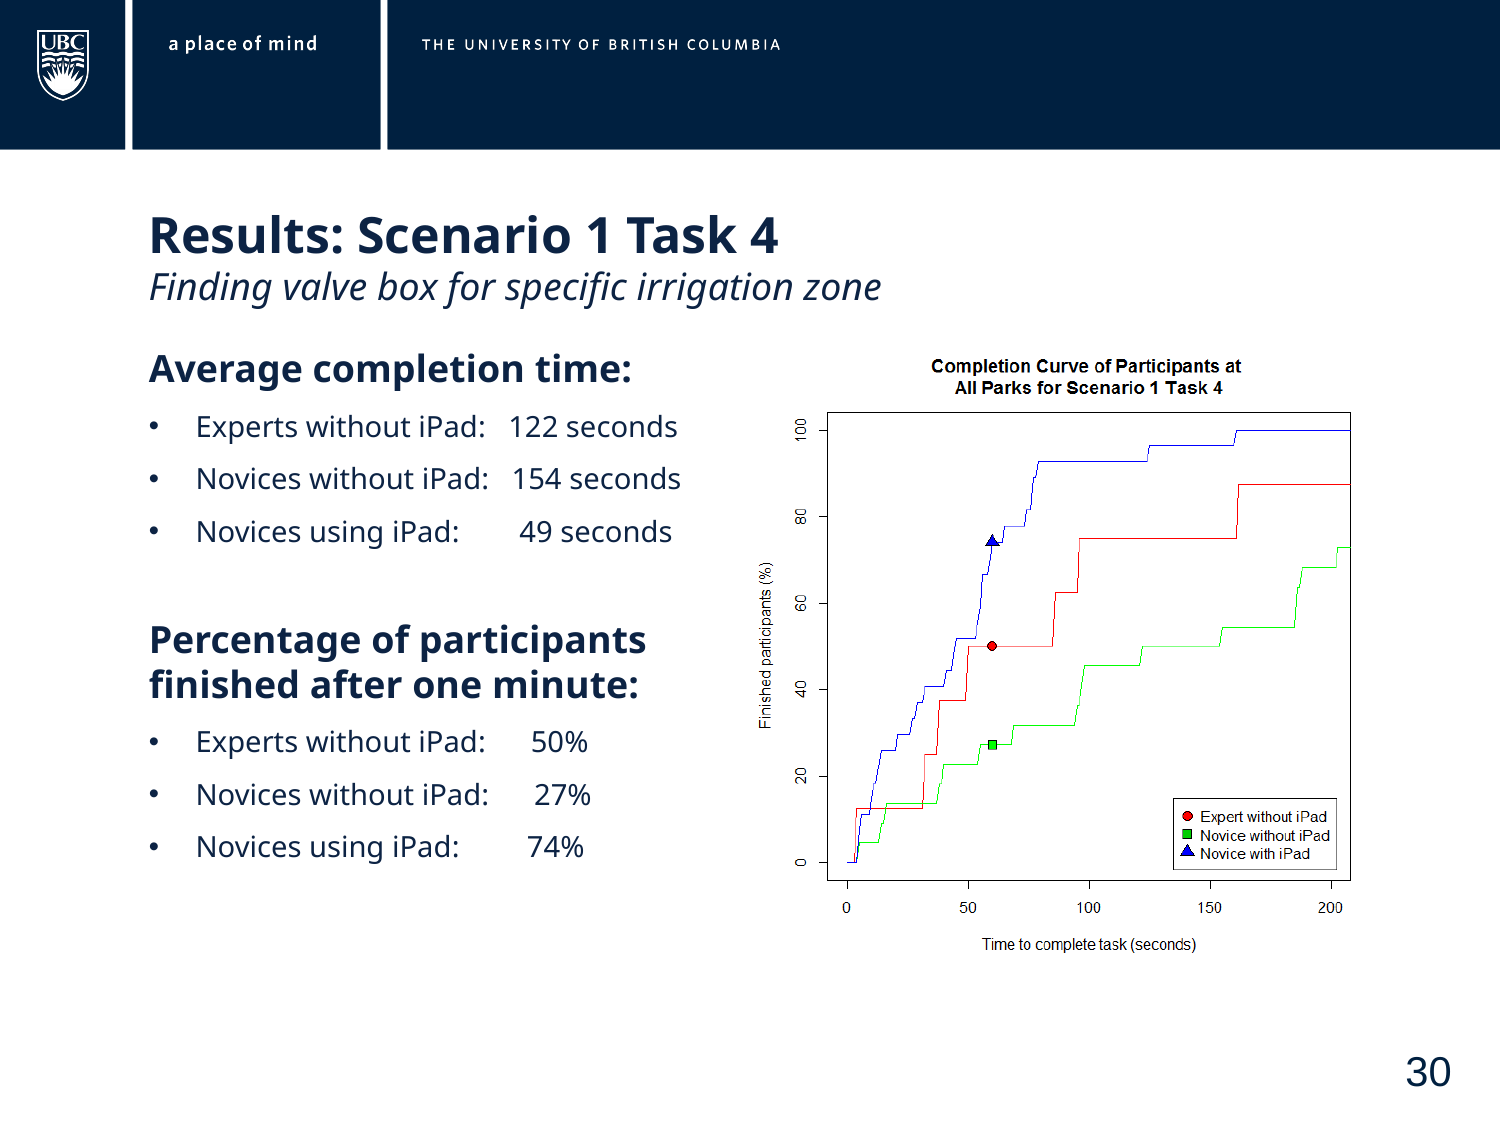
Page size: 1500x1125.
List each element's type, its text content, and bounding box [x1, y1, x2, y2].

list Average completion time: Experts without iPad: 122 seconds Novices without iPad: 154 seconds Novices using iPad: 49 seconds Percentage of participants finished after one minute: Experts without iPad: 50% Novices without iPad: 27% Novices using iPad: 74% [133, 338, 754, 1071]
picture [422, 39, 780, 50]
picture [753, 337, 1389, 972]
list Finding valve box for specific irrigation zone [133, 255, 1375, 328]
picture [169, 35, 316, 54]
list Results: Scenario 1 Task 4 [133, 196, 1375, 255]
picture [37, 30, 89, 101]
